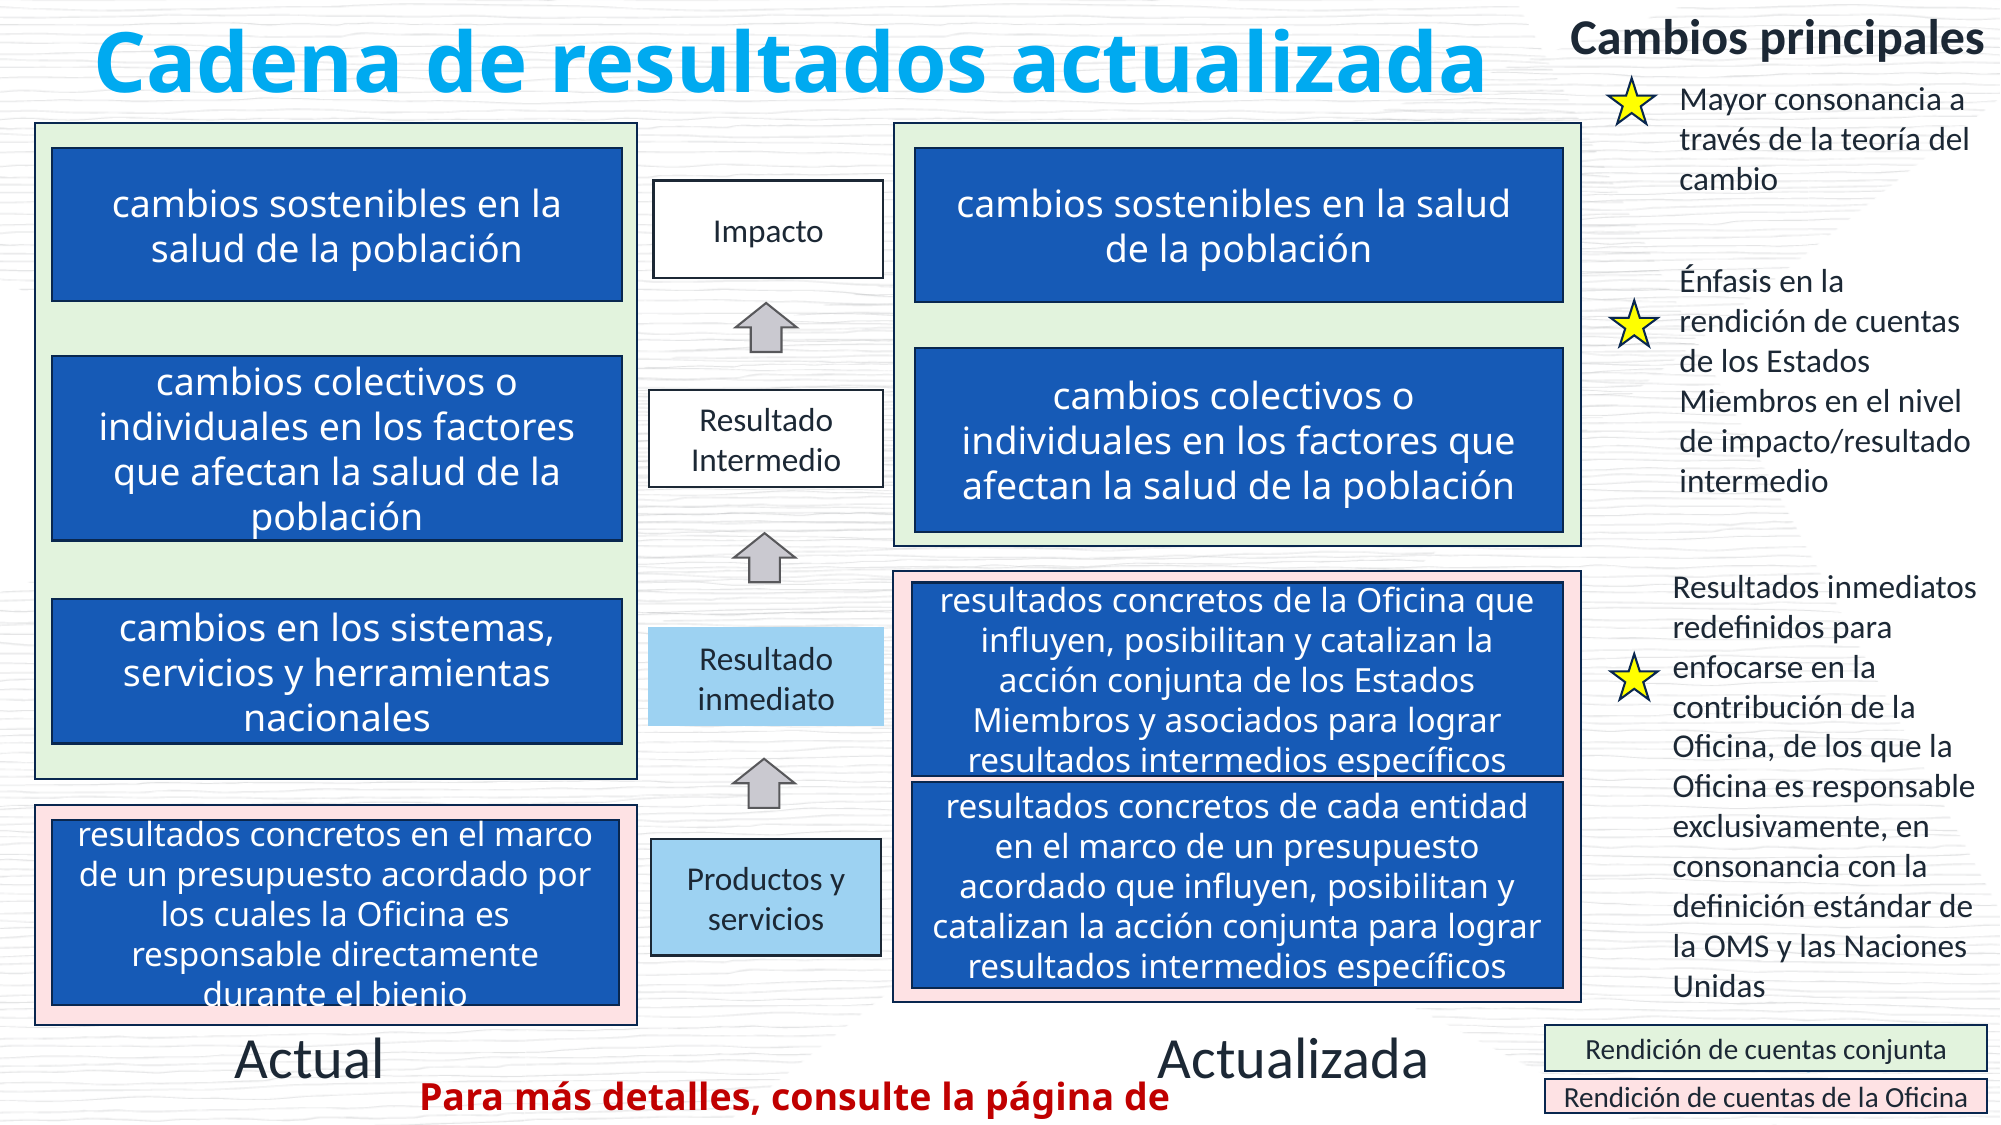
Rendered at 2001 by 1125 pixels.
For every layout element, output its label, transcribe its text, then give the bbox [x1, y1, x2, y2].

text_box Cambios principales [1528, 0, 2000, 87]
text_box resultados concretos en el marco de un presupuesto acordado por los cuales la Oficina es responsable directamente durante el bienio [51, 820, 620, 1006]
text_box Énfasis en la rendición de cuentas de los Estados Miembros en el nivel de impacto/resultado intermedio [1664, 251, 1988, 506]
text_box Rendición de cuentas de la Oficina [1545, 1079, 1988, 1114]
text_box Impacto [653, 180, 884, 278]
text_box [893, 571, 1582, 1003]
text_box resultados concretos de cada entidad en el marco de un presupuesto acordado que influyen, posibilitan y catalizan la acción conjunta para lograr resultados intermedios específicos [912, 782, 1563, 988]
text_box Mayor consonancia a través de la teoría del cambio [1664, 69, 2000, 205]
text_box Resultado Intermedio [649, 389, 884, 488]
text_box [733, 533, 796, 583]
text_box cambios colectivos o individuales en los factores que afectan la salud de la población [914, 347, 1563, 532]
text_box Resultado inmediato [649, 628, 884, 726]
text_box Para más detalles, consulte la página de notas. [404, 1065, 1253, 1125]
text_box Resultados inmediatos redefinidos para enfocarse en la contribución de la Oficina, de los que la Oficina es responsable exclusivamente, en consonancia con la definición estándar de la OMS y las Naciones Unidas [1657, 557, 2000, 1012]
text_box [893, 136, 1582, 546]
text_box Actualizada [1126, 1005, 1461, 1103]
text_box Actual [142, 1026, 477, 1103]
text_box [733, 758, 795, 808]
text_box [1610, 653, 1658, 700]
text_box [735, 302, 797, 353]
text_box resultados concretos de la Oficina que influyen, posibilitan y catalizan la acción conjunta de los Estados Miembros y asociados para lograr resultados intermedios específicos [912, 582, 1563, 776]
text_box cambios sostenibles en la salud de la población [914, 148, 1563, 302]
text_box cambios en los sistemas, servicios y herramientas nacionales [51, 598, 623, 744]
text_box [35, 804, 637, 1026]
text_box Cadena de resultados actualizada [0, 0, 1655, 136]
text_box cambios colectivos o individuales en los factores que afectan la salud de la población [51, 356, 623, 541]
text_box Productos y servicios [651, 838, 881, 956]
text_box [35, 136, 637, 780]
text_box [1608, 78, 1656, 124]
slide_number 15 [1741, 1071, 1863, 1079]
text_box cambios sostenibles en la salud de la población [51, 148, 623, 301]
text_box [1610, 300, 1658, 347]
text_box Rendición de cuentas conjunta [1545, 1025, 1988, 1071]
